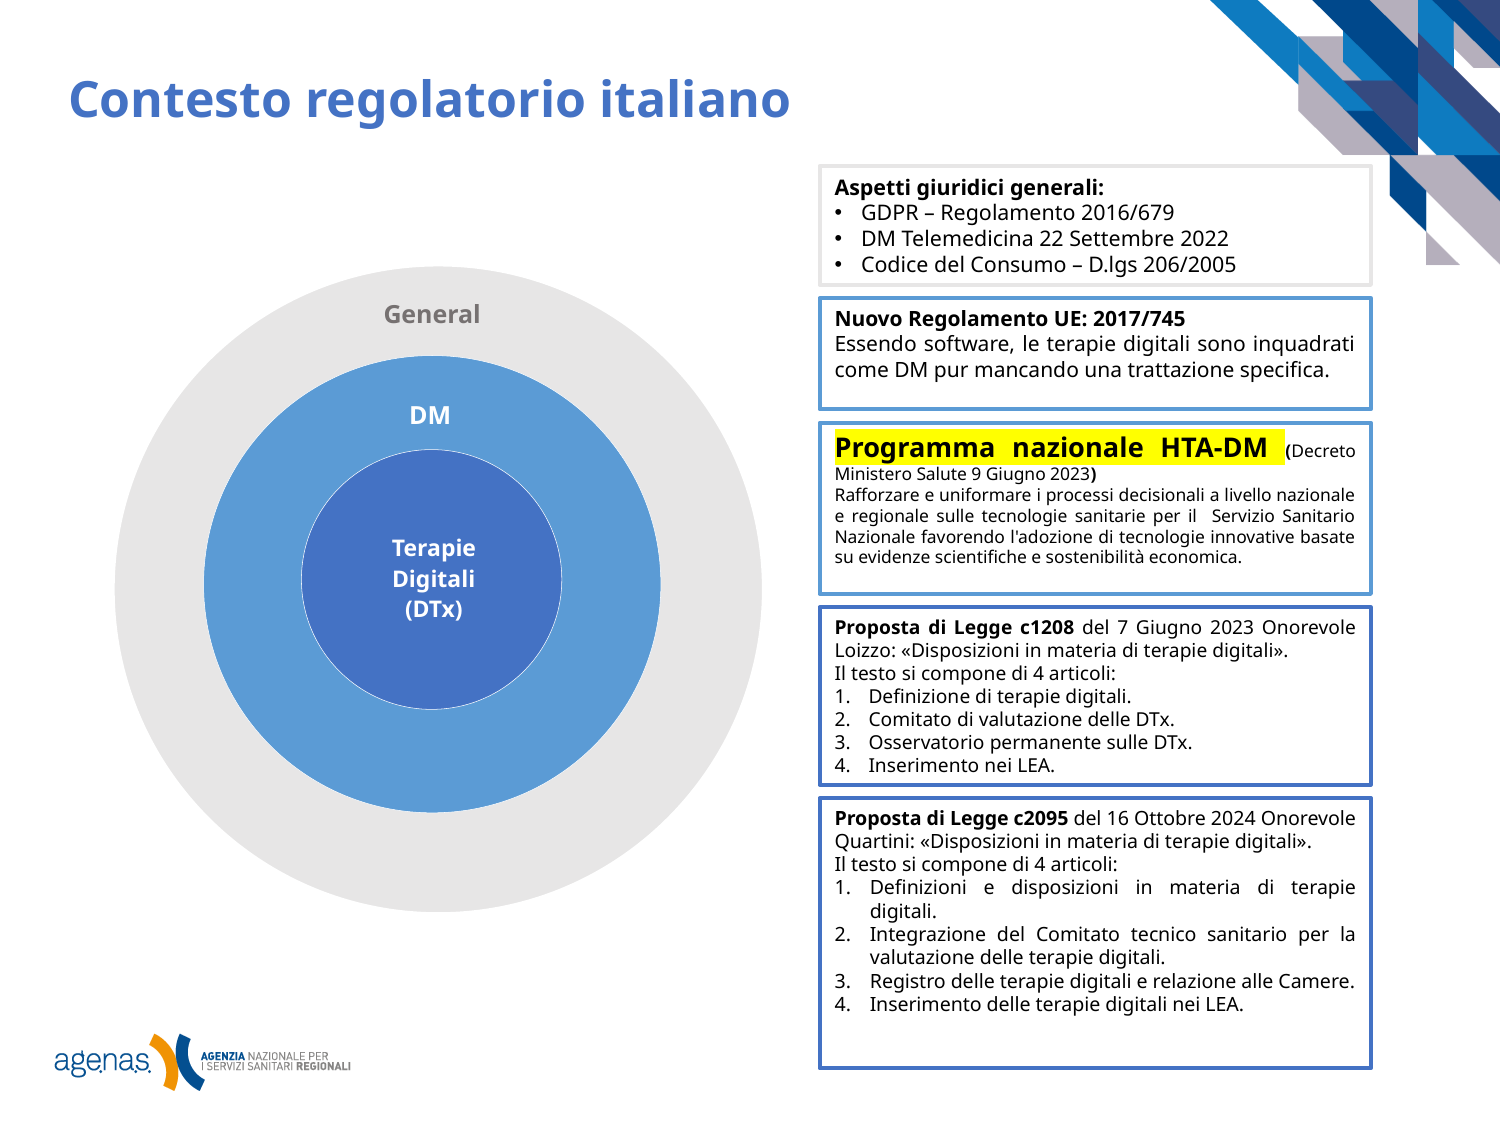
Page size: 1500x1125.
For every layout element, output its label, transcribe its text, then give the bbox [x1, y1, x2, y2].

text_box Aspetti giuridici generali: GDPR – Regolamento 2016/679 DM Telemedicina 22 Settembre 2022 Codice del Consumo – D.lgs 206/2005 [819, 166, 1371, 285]
text_box Programma nazionale HTA-DM (Decreto Ministero Salute 9 Giugno 2023) Rafforzare e uniformare i processi decisionali a livello nazionale e regionale sulle tecnologie sanitarie per il Servizio Sanitario Nazionale favorendo l'adozione di tecnologie innovative basate su evidenze scientifiche e sostenibilità economica. [819, 422, 1371, 594]
picture [0, 0, 1500, 1125]
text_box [112, 264, 764, 915]
text_box Proposta di Legge c1208 del 7 Giugno 2023 Onorevole Loizzo: «Disposizioni in materia di terapie digitali». Il testo si compone di 4 articoli: Definizione di terapie digitali. Comitato di valutazione delle DTx. Osservatorio permanente sulle DTx. Inserimento nei LEA. [819, 607, 1371, 785]
text_box Proposta di Legge c2095 del 16 Ottobre 2024 Onorevole Quartini: «Disposizioni in materia di terapie digitali». Il testo si compone di 4 articoli: Definizioni e disposizioni in materia di terapie digitali. Integrazione del Comitato tecnico sanitario per la valutazione delle terapie digitali. Registro delle terapie digitali e relazione alle Camere. Inserimento delle terapie digitali nei LEA. [819, 798, 1371, 1069]
text_box Contesto regolatorio italiano [53, 66, 1379, 141]
text_box Nuovo Regolamento UE: 2017/745 Essendo software, le terapie digitali sono inquadrati come DM pur mancando una trattazione specifica. [819, 298, 1371, 410]
